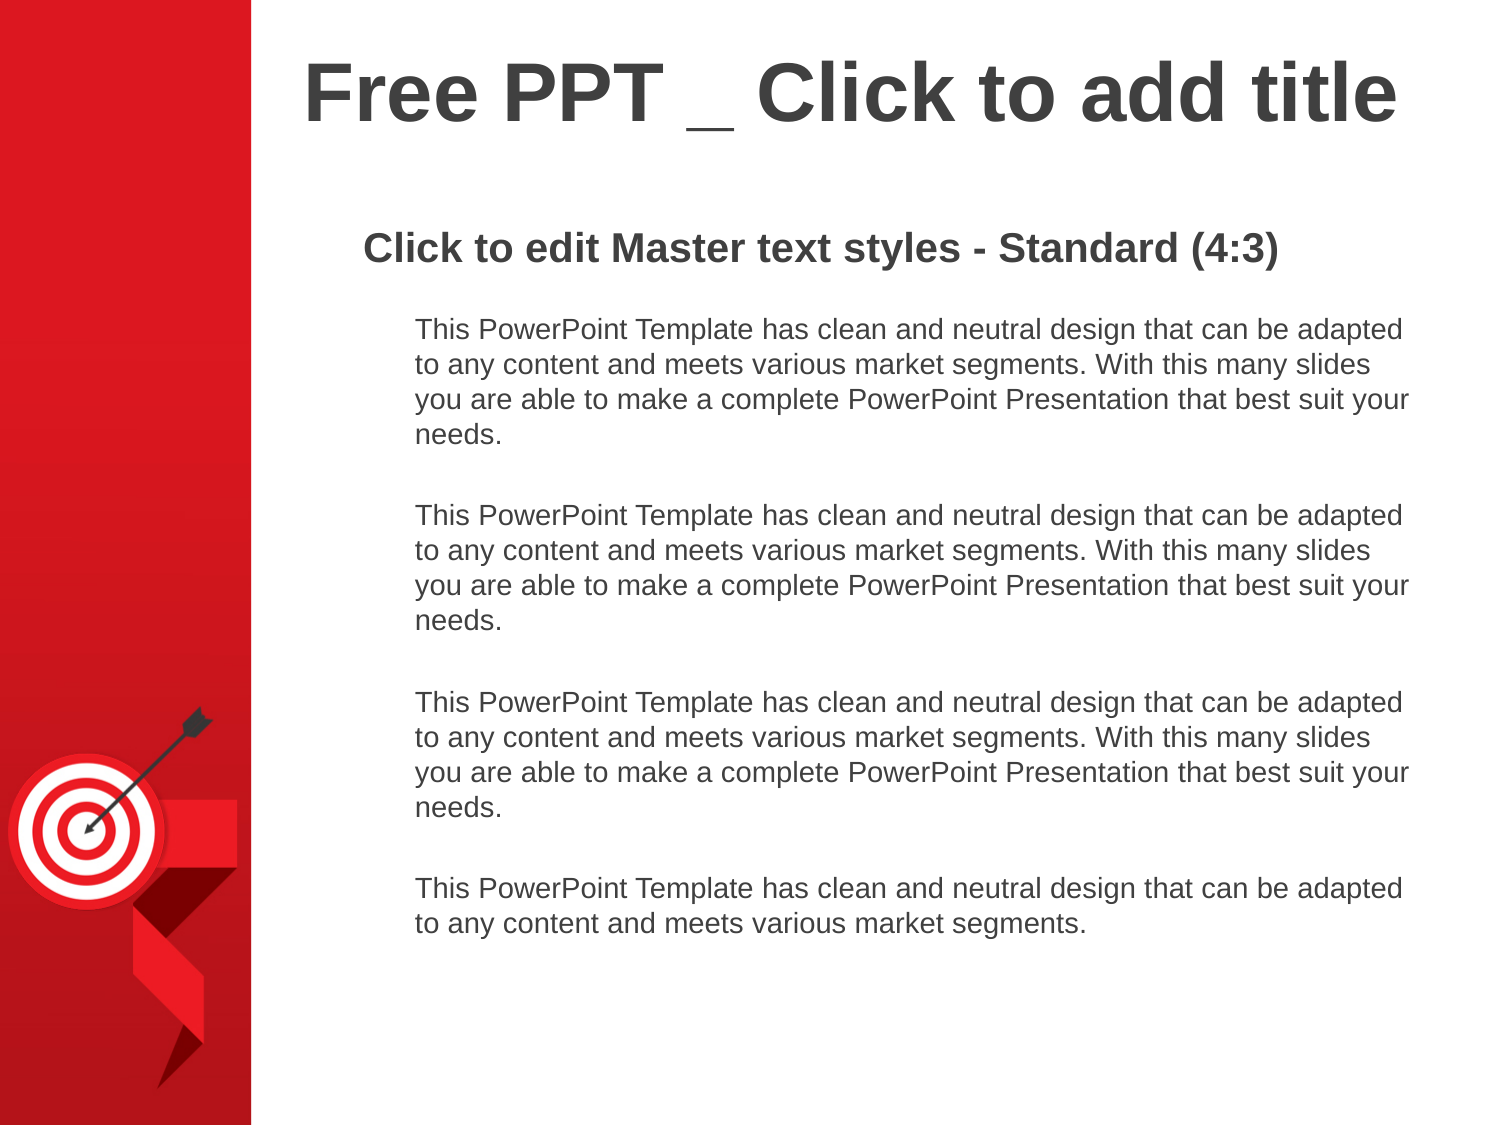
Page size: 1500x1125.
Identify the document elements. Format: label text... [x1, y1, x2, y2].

list This PowerPoint Template has clean and neutral design that can be adapted to any content and meets various market segments. With this many slides you are able to make a complete PowerPoint Presentation that best suit your needs. This PowerPoint Template has clean and neutral design that can be adapted to any content and meets various market segments. With this many slides you are able to make a complete PowerPoint Presentation that best suit your needs. This PowerPoint Template has clean and neutral design that can be adapted to any content and meets various market segments. With this many slides you are able to make a complete PowerPoint Presentation that best suit your needs. This PowerPoint Template has clean and neutral design that can be adapted to any content and meets various market segments. [350, 302, 1427, 984]
picture [0, 0, 1500, 1125]
list Click to edit Master text styles - Standard (4:3) [348, 208, 1425, 284]
title Free PPT _ Click to add title [265, 0, 1500, 176]
